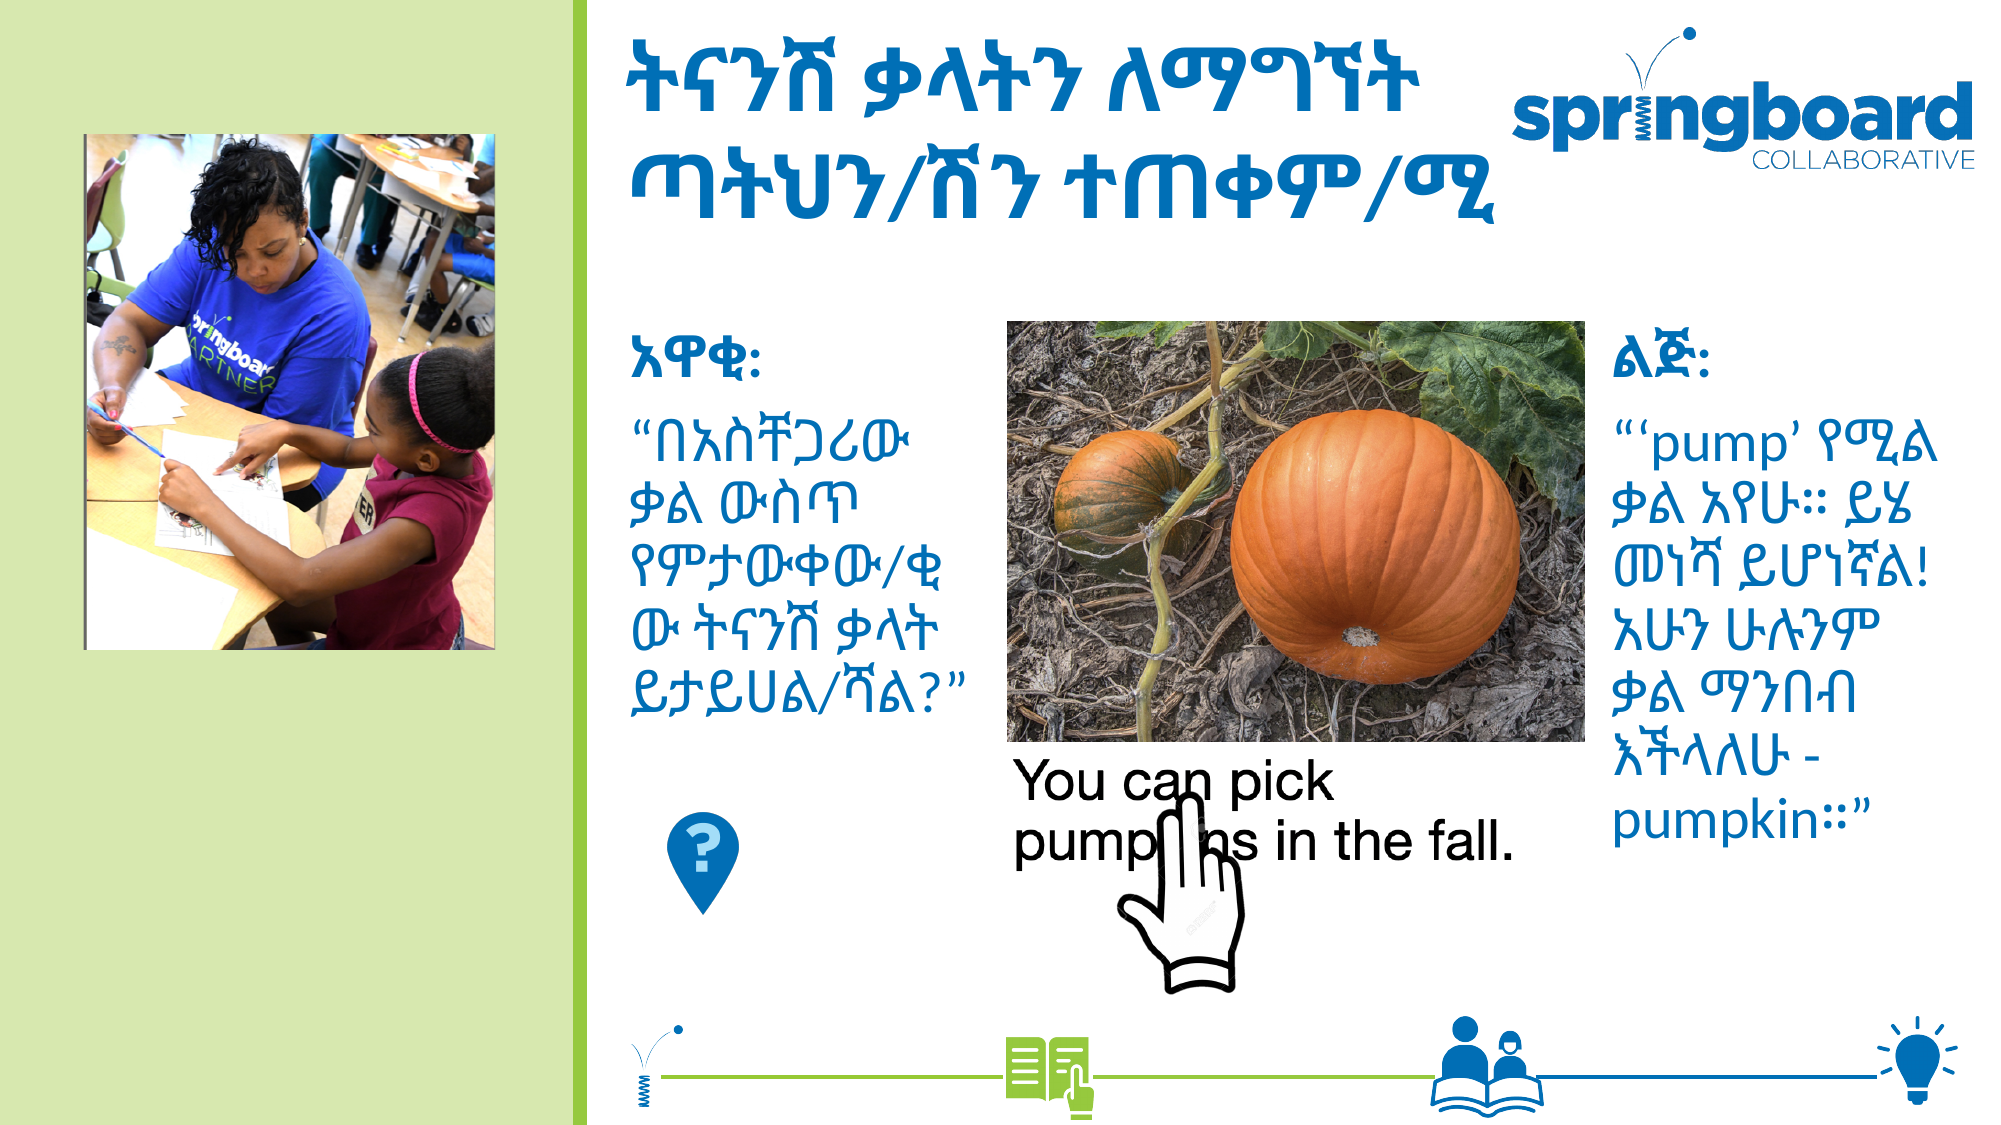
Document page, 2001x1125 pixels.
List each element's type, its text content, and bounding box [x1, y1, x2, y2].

picture [1877, 1016, 1958, 1105]
picture [1006, 1037, 1094, 1120]
picture [82, 134, 496, 650]
picture [1430, 1016, 1544, 1118]
title ትናንሽ ቃላትን ለማግኘት ጣትህን/ሽን ተጠቀም/ሚ [580, 0, 1513, 259]
picture [667, 810, 739, 915]
picture [994, 319, 1601, 1002]
list አዋቂ: “በአስቸጋሪው ቃል ውስጥ የምታውቀው/ቂው ትናንሽ ቃላት ይታይሀል/ሻል?” [614, 319, 992, 881]
picture [631, 1025, 683, 1107]
list ልጅ: “‘pump’ የሚል ቃል አየሁ። ይሄ መነሻ ይሆነኛል! አሁን ሁሉንም ቃል ማንበብ እችላለሁ - pumpkin።” [1602, 319, 1977, 881]
picture [1513, 27, 1975, 169]
